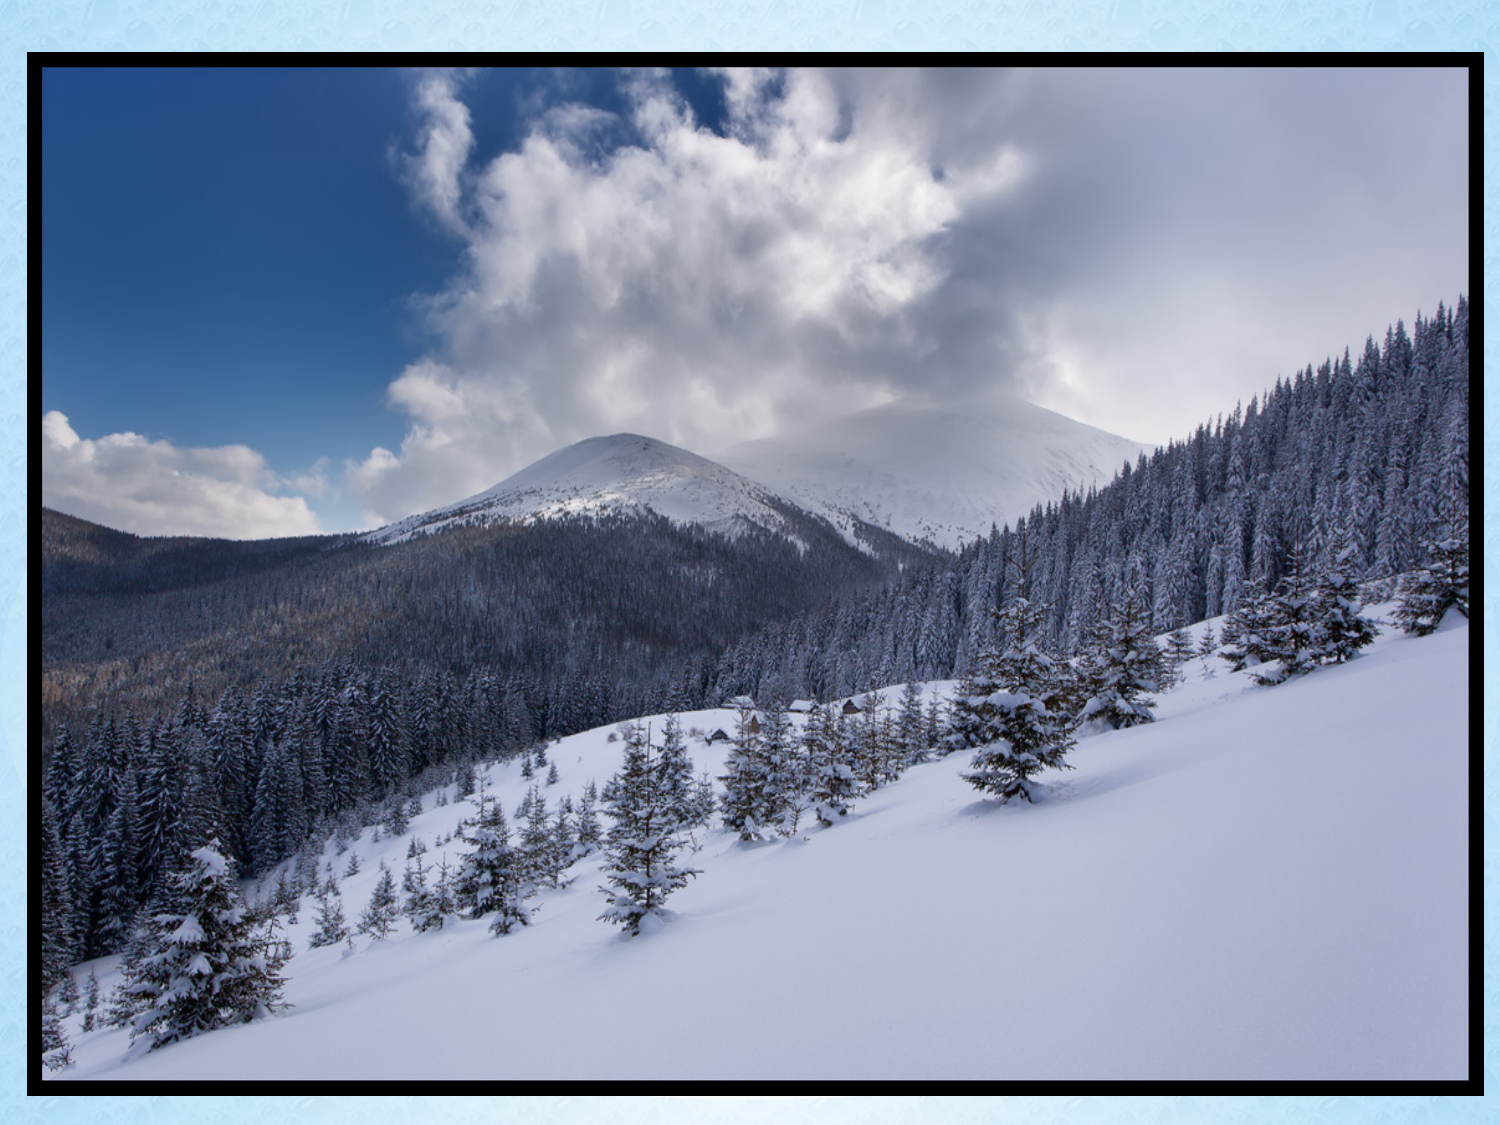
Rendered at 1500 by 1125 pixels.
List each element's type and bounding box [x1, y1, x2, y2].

picture [41, 66, 1470, 1082]
